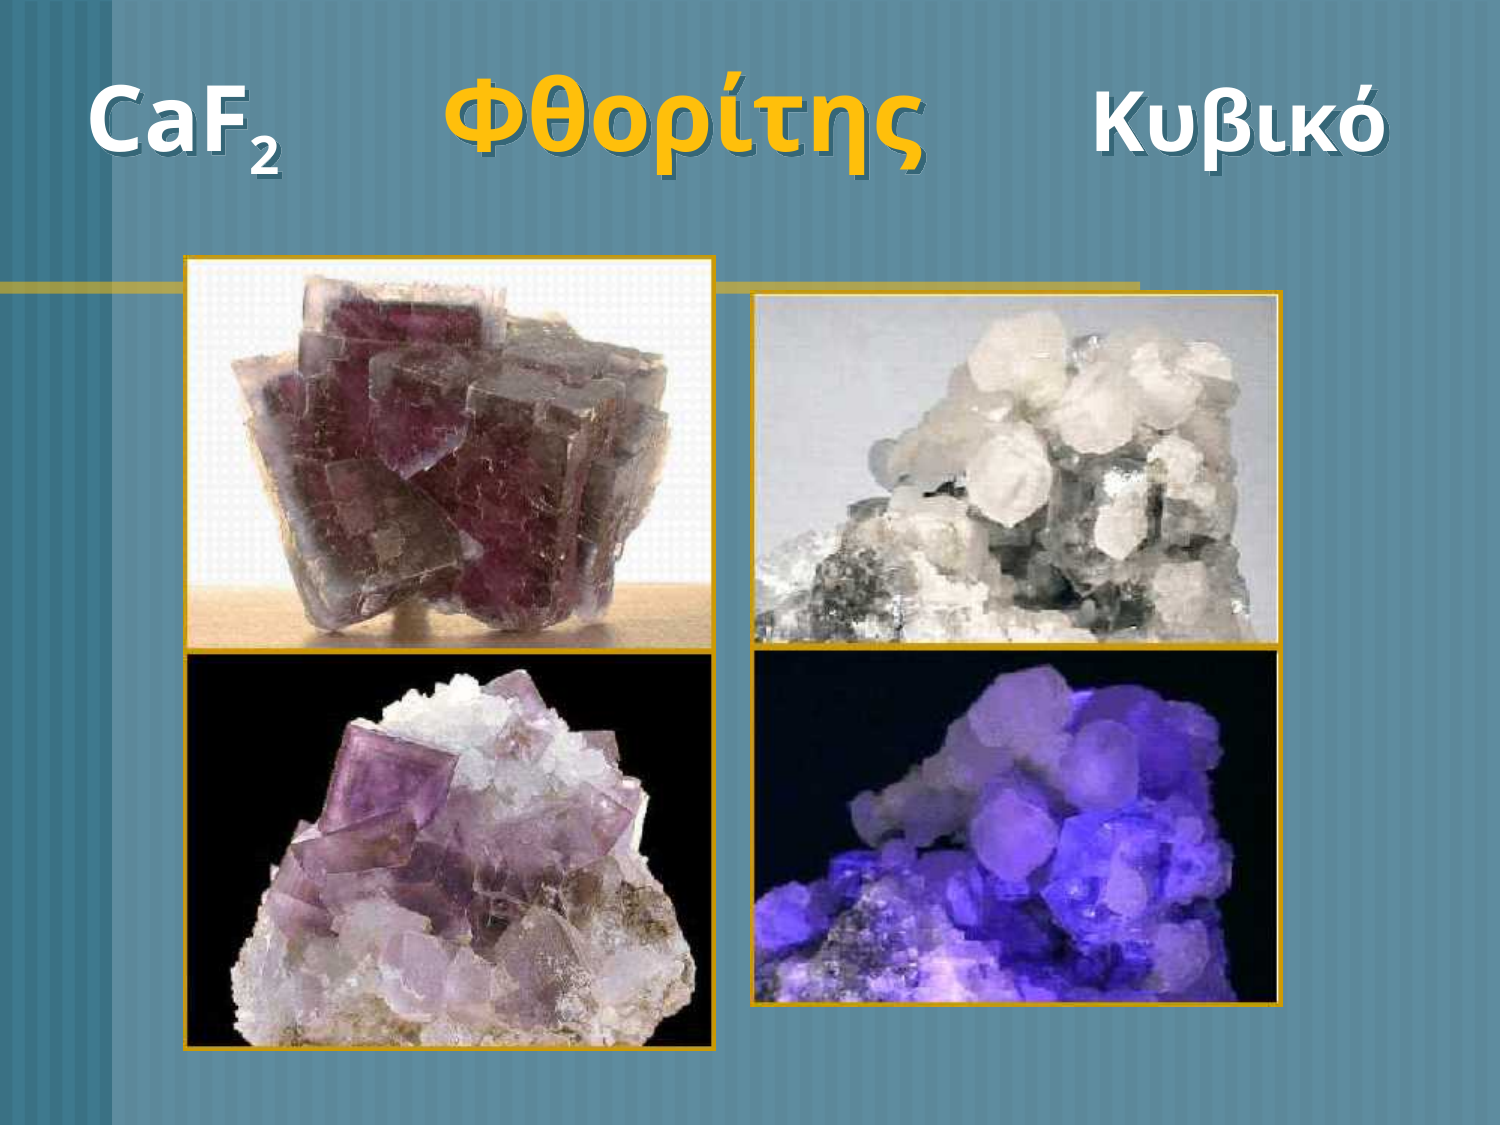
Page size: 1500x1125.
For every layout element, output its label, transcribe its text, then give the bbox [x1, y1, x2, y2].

title CaF2 Φθορίτης Κυβικό [70, 57, 1429, 193]
picture [749, 290, 1283, 1007]
picture [182, 255, 716, 1051]
